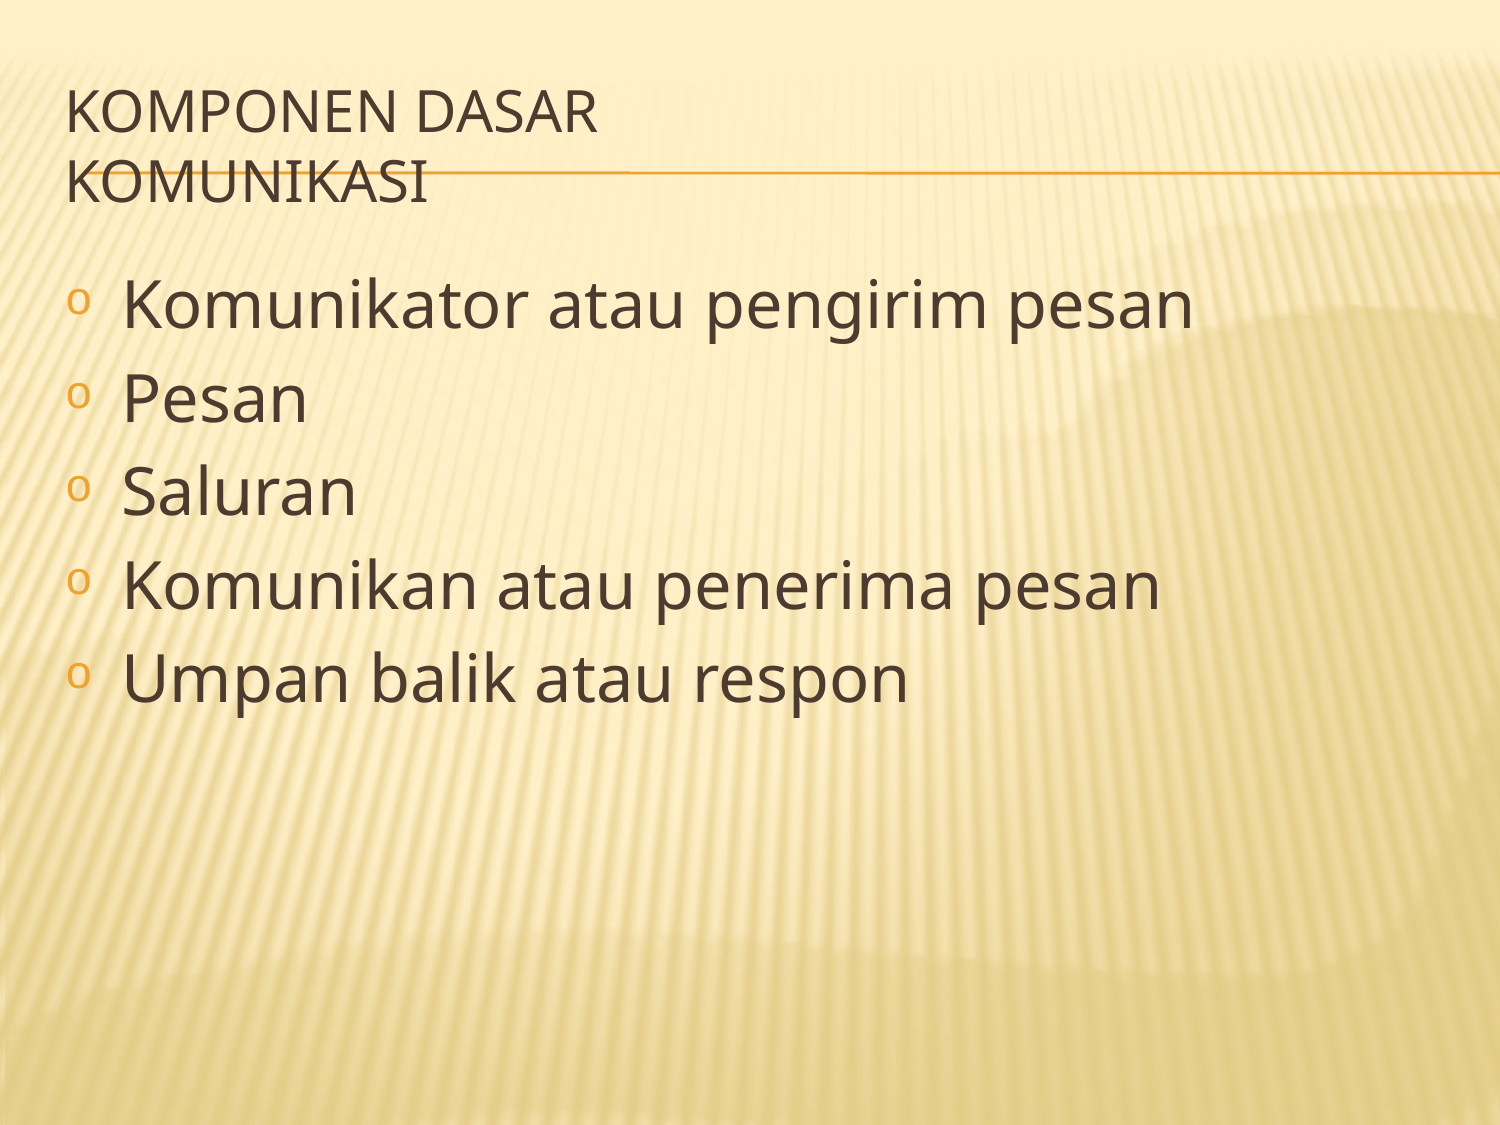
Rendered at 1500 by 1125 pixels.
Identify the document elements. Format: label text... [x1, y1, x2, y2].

title KOMPONEN DASAR KOMUNIKASI [50, 42, 920, 246]
list Komunikator atau pengirim pesan Pesan Saluran Komunikan atau penerima pesan Umpan balik atau respon [50, 254, 1475, 998]
